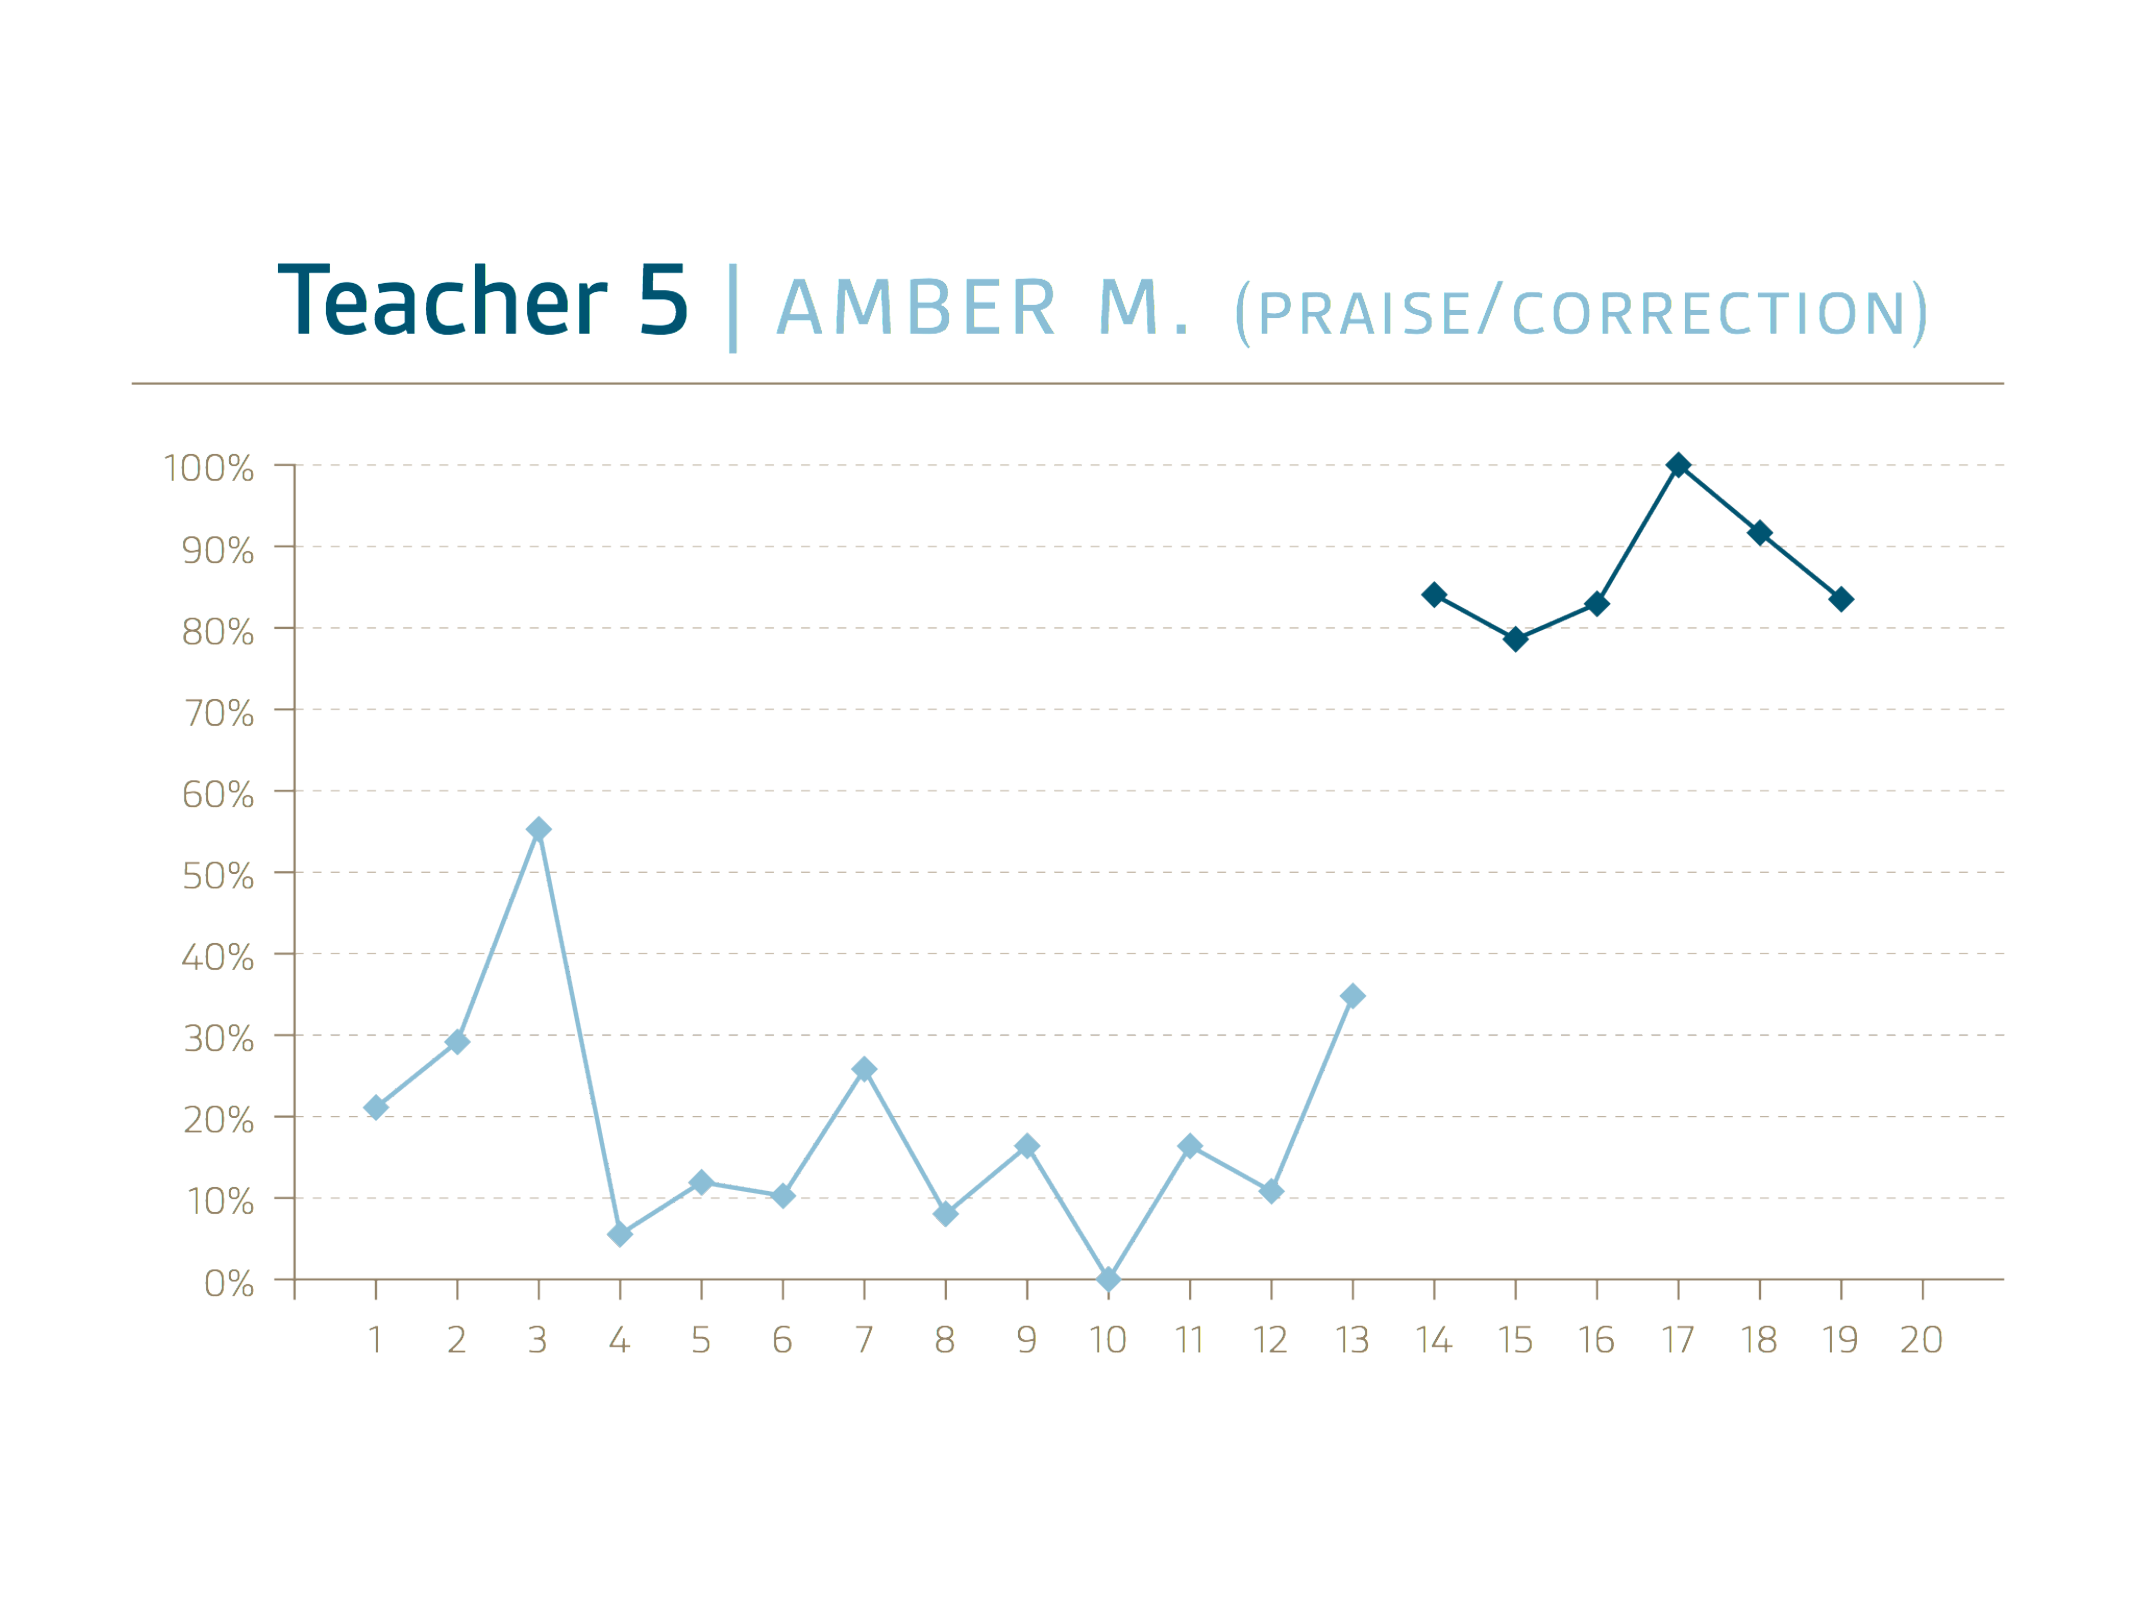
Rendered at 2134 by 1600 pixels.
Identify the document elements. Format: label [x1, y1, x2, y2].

picture [131, 239, 2005, 1361]
